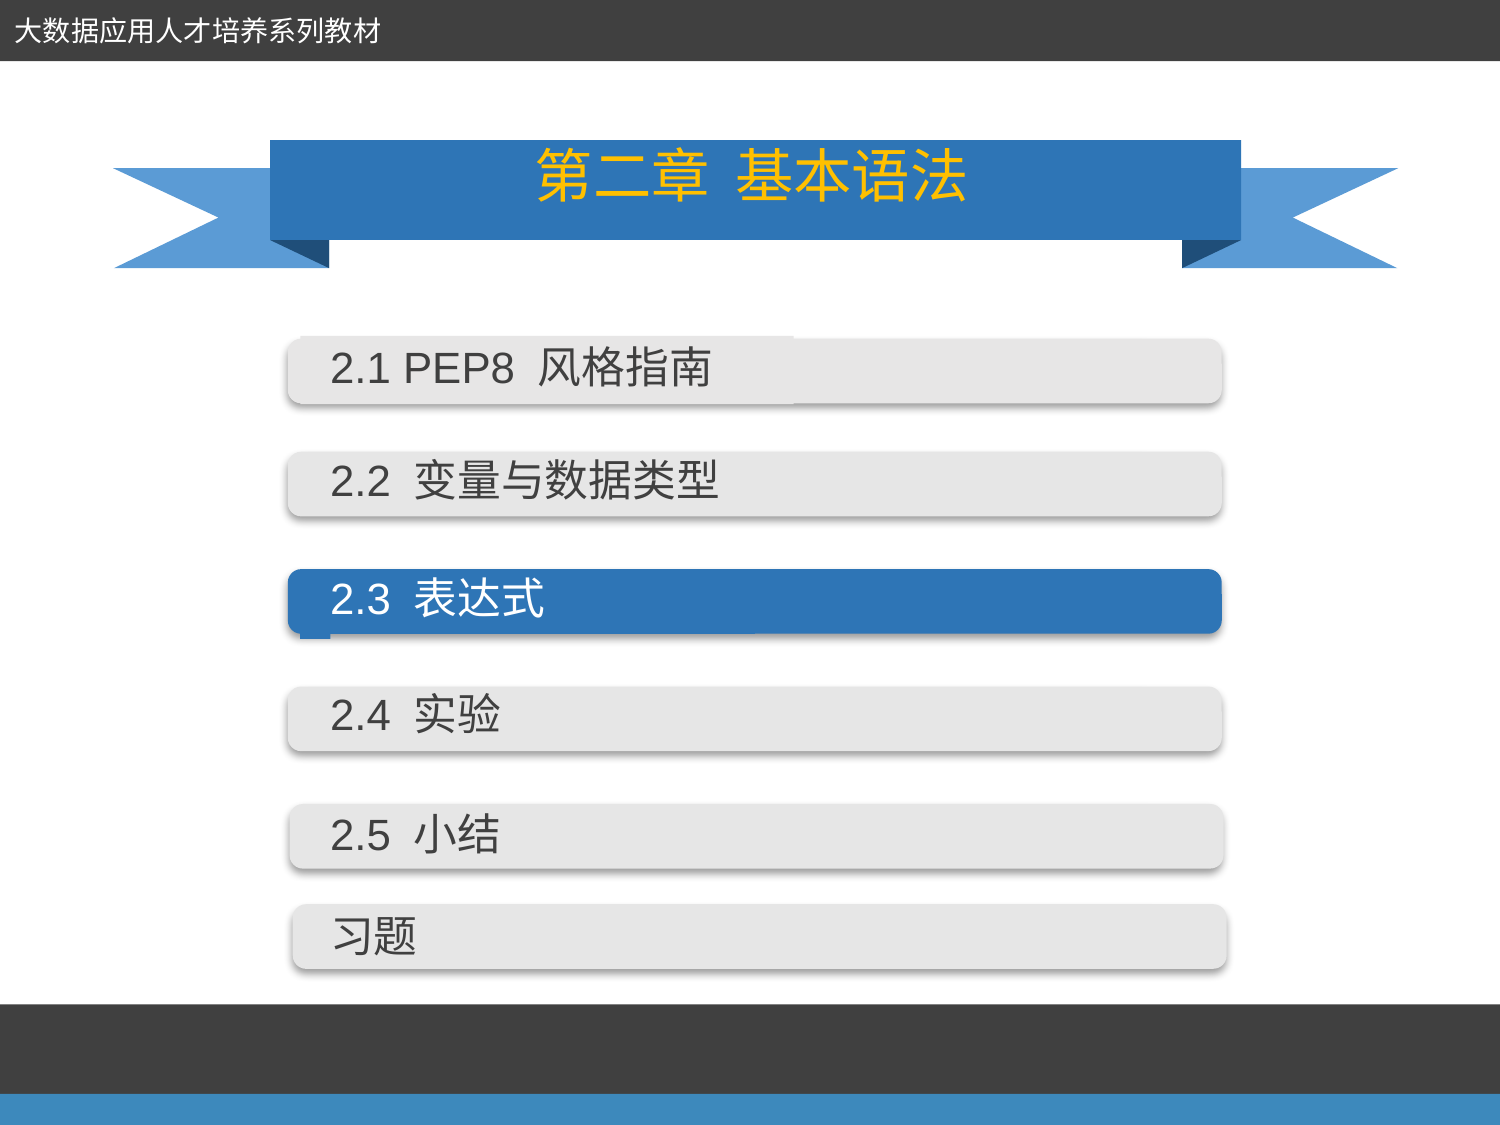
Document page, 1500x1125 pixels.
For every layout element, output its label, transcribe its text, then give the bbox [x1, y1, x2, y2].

list 2.4 实验 [315, 685, 1138, 753]
list 2.5 小结 [315, 804, 1138, 873]
list 习题 [315, 907, 1138, 976]
list 第二章 基本语法 [345, 140, 1159, 226]
list 2.1 PEP8 风格指南 [315, 338, 1138, 406]
list 2.3 表达式 [315, 568, 1138, 637]
list 2.2 变量与数据类型 [315, 450, 1138, 519]
